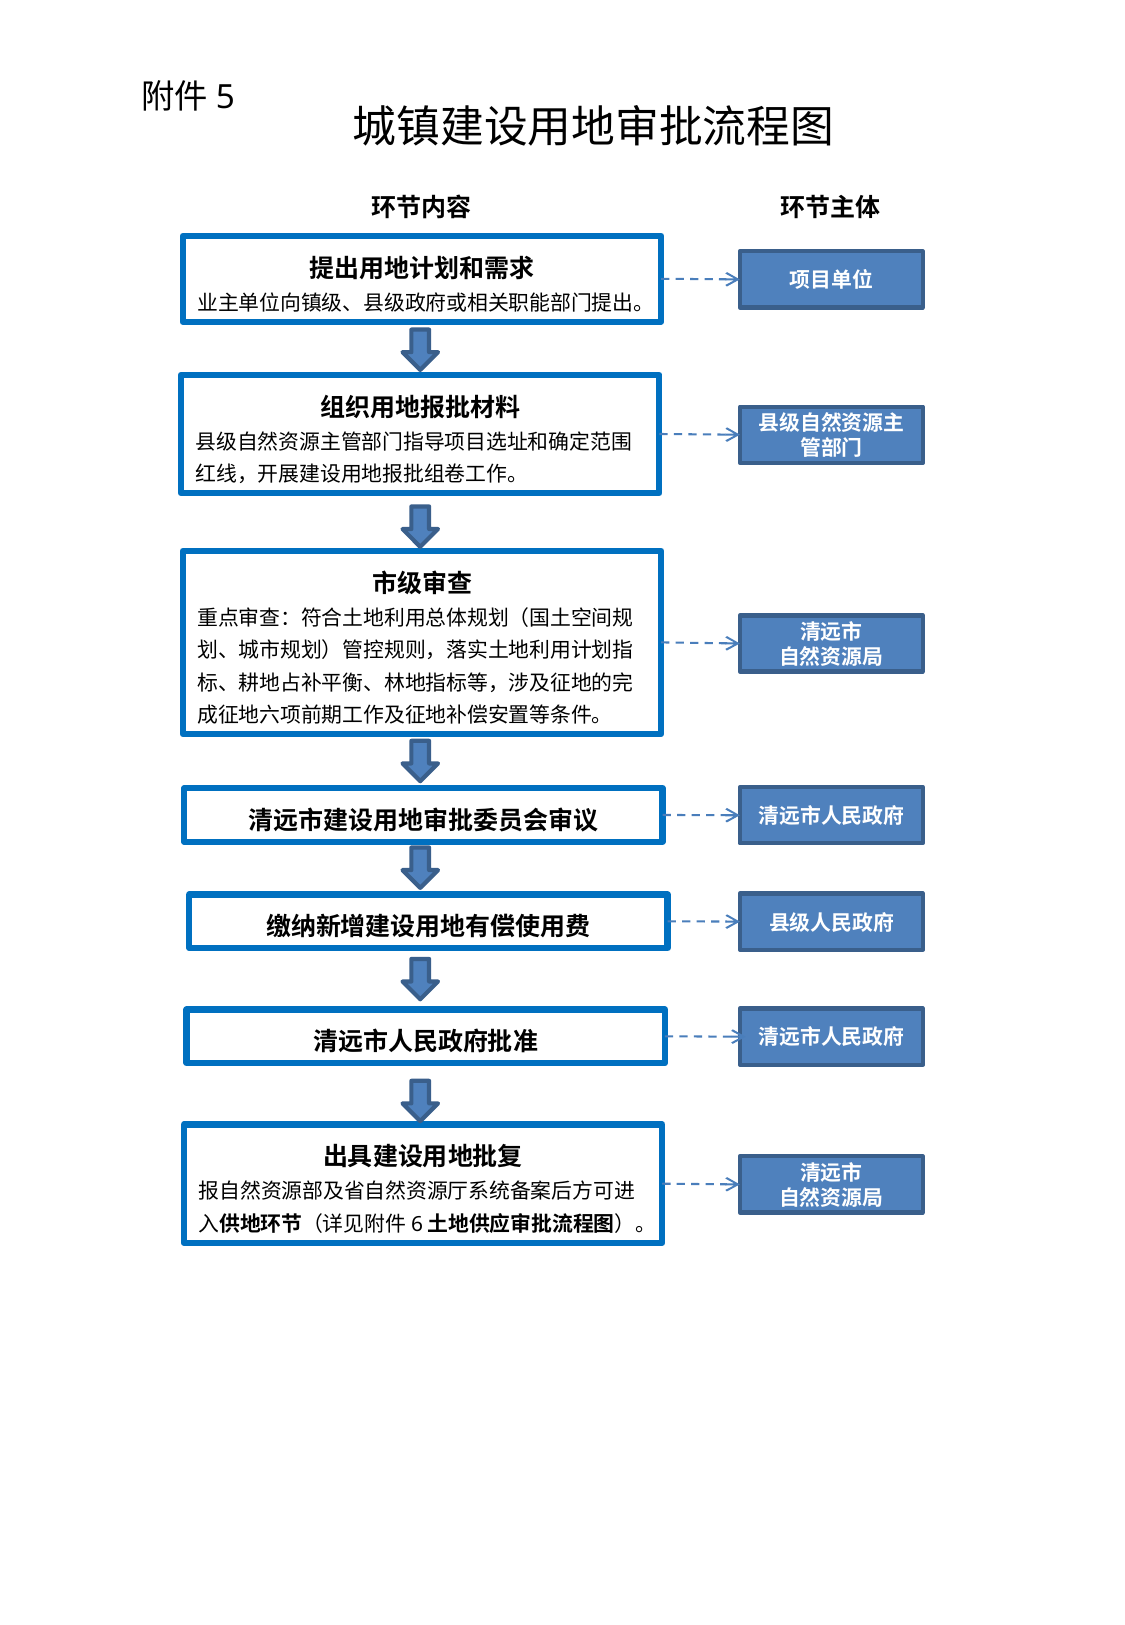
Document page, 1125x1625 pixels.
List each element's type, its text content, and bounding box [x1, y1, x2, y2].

text_box 附件5 [126, 67, 271, 123]
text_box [180, 183, 924, 1245]
text_box 城镇建设用地审批流程图 [137, 91, 1030, 159]
